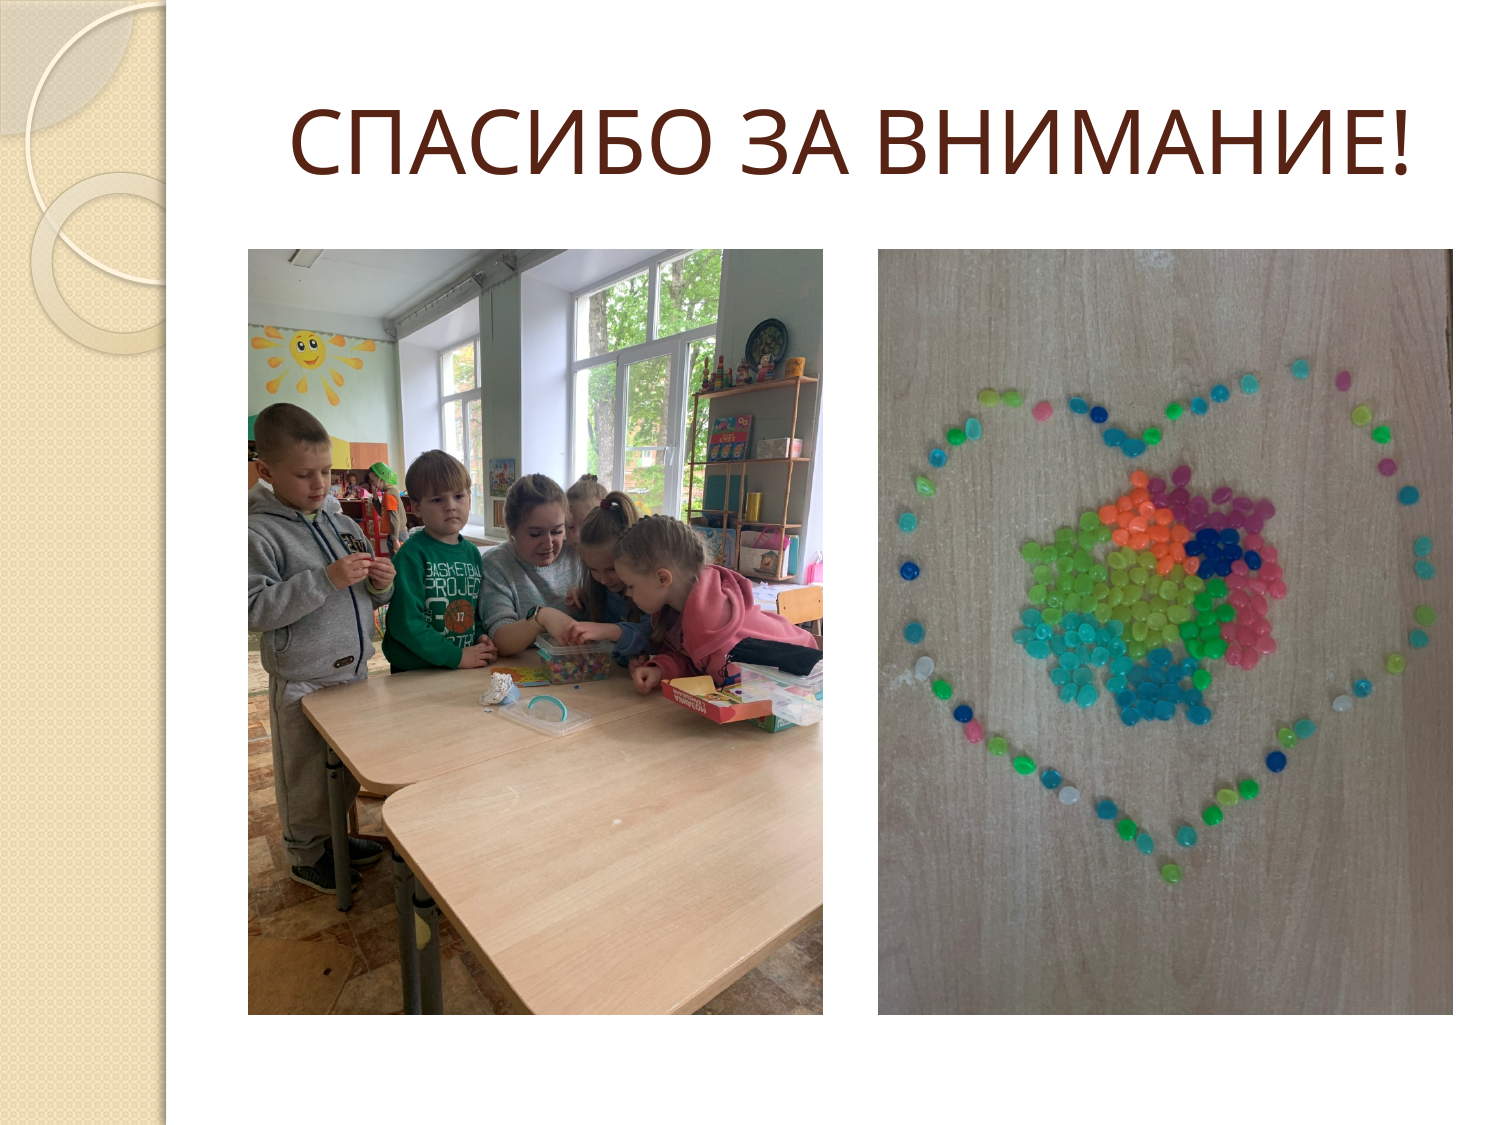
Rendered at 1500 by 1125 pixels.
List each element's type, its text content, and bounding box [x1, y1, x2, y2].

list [248, 249, 823, 1016]
title СПАСИБО ЗА ВНИМАНИЕ! [235, 45, 1466, 233]
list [878, 249, 1453, 1016]
